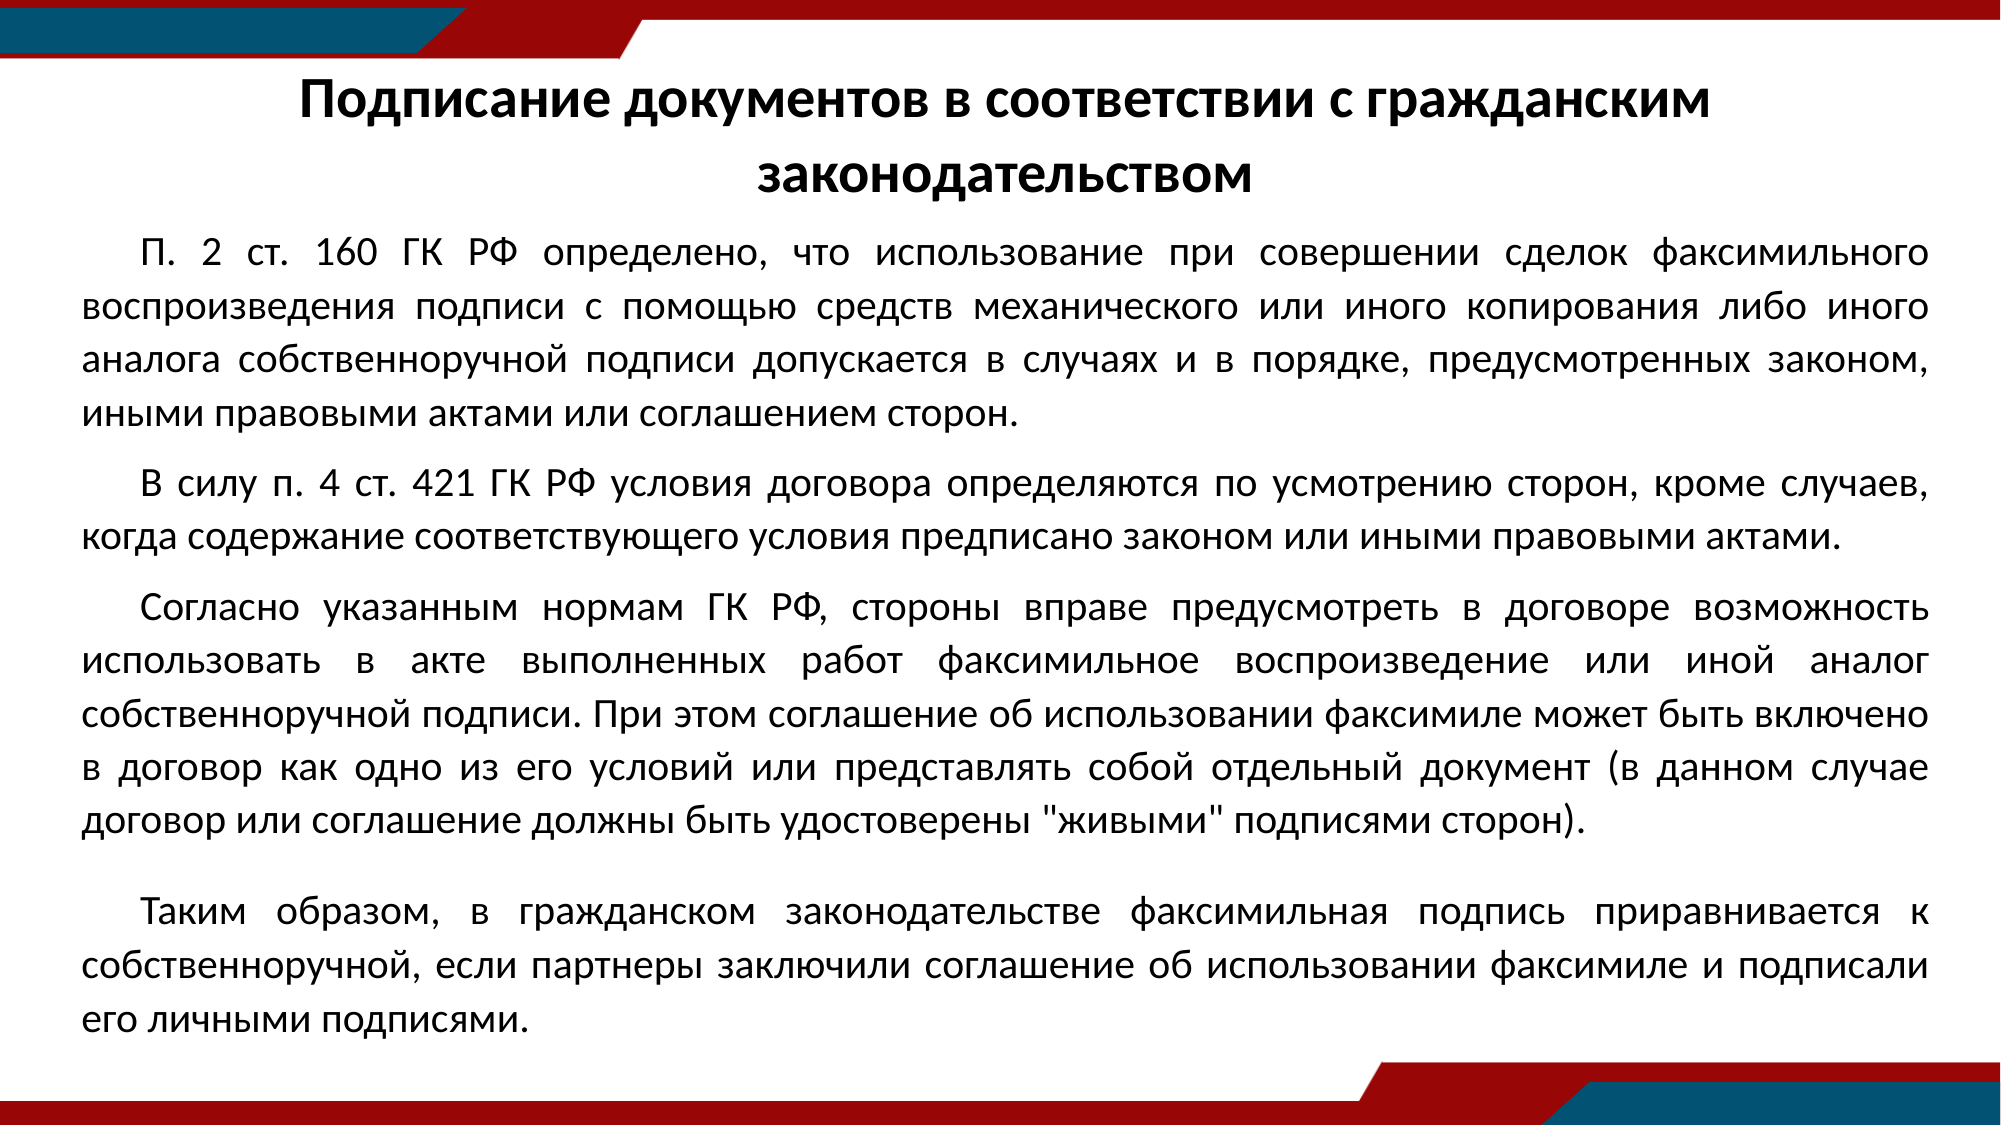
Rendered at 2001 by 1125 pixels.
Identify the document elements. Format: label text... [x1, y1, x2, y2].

picture [0, 54, 1547, 1125]
picture [0, 0, 2001, 1081]
text_box Подписание документов в соответствии с гражданским законодательством П. 2 ст. 160 ГК РФ определено, что использование при совершении сделок факсимильного воспроизведения подписи с помощью средств механического или иного копирования либо иного аналога собственноручной подписи допускается в случаях и в порядке, предусмотренных законом, иными правовыми актами или соглашением сторон. В силу п. 4 ст. 421 ГК РФ условия договора определяются по усмотрению сторон, кроме случаев, когда содержание соответствующего условия предписано законом или иными правовыми актами. Согласно указанным нормам ГК РФ, стороны вправе предусмотреть в договоре возможность использовать в акте выполненных работ факсимильное воспроизведение или иной аналог собственноручной подписи. При этом соглашение об использовании факсимиле может быть включено в договор как одно из его условий или представлять собой отдельный документ (в данном случае договор или соглашение должны быть удостоверены "живыми" подписями сторон). Таким образом, в гражданском законодательстве факсимильная подпись приравнивается к собственноручной, если партнеры заключили соглашение об использовании факсимиле и подписали его личными подписями. [66, 46, 1945, 1118]
